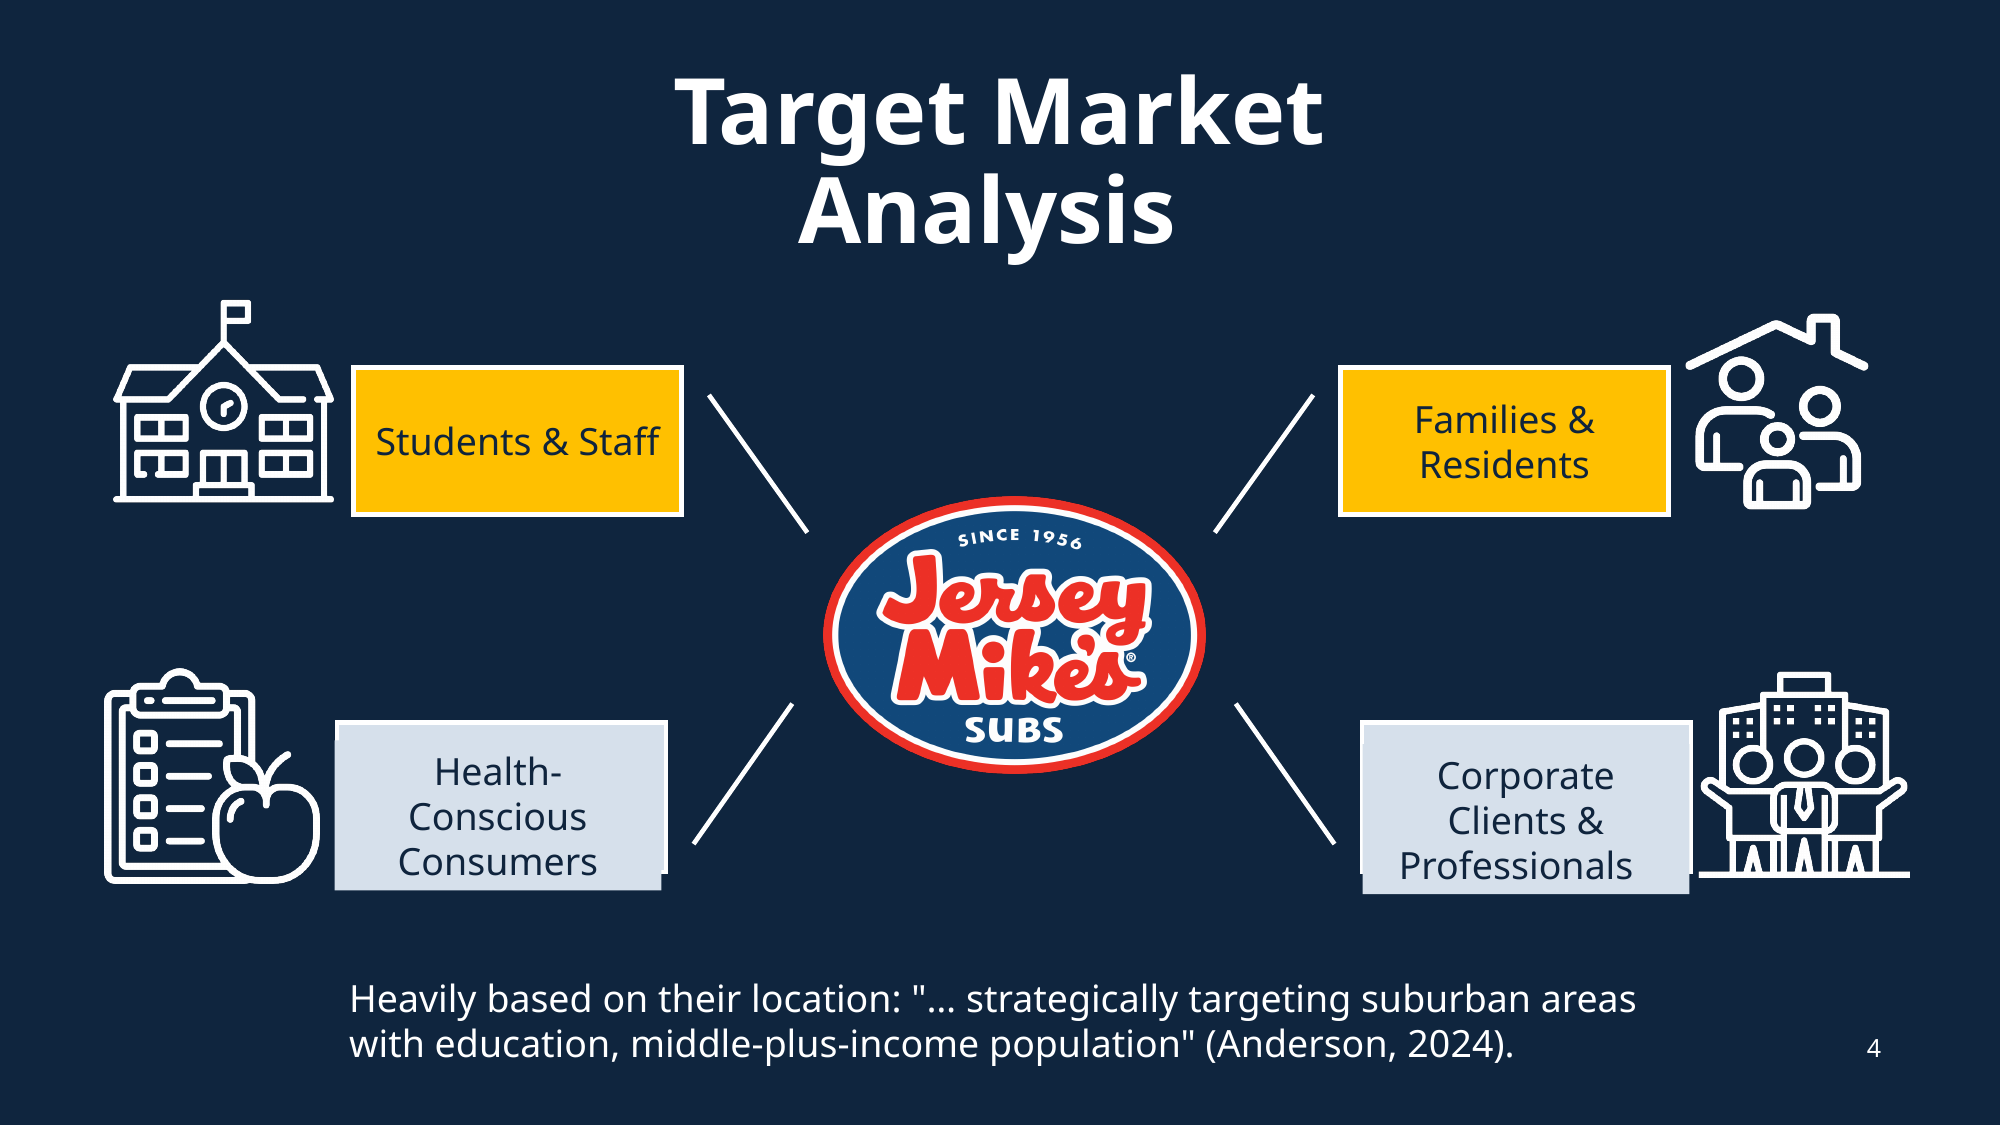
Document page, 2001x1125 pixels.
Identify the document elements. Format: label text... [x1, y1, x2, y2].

picture [104, 668, 320, 884]
text_box Students & Staff [352, 366, 683, 515]
picture [1670, 307, 1884, 516]
text_box Families & Residents [1340, 366, 1670, 515]
title Target Market Analysis [534, 57, 1465, 282]
text_box 4 [1836, 1019, 1912, 1080]
picture [113, 287, 334, 515]
text_box Families & Residents [1213, 394, 1315, 534]
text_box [334, 722, 667, 873]
picture [823, 496, 1206, 774]
text_box Heavily based on their location: "… strategically targeting suburban areas with education, middle-plus-income population" (Anderson, 2024). [334, 967, 1672, 1073]
picture [1695, 668, 1913, 882]
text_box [1361, 722, 1692, 873]
text_box Students & Staff [708, 394, 809, 534]
